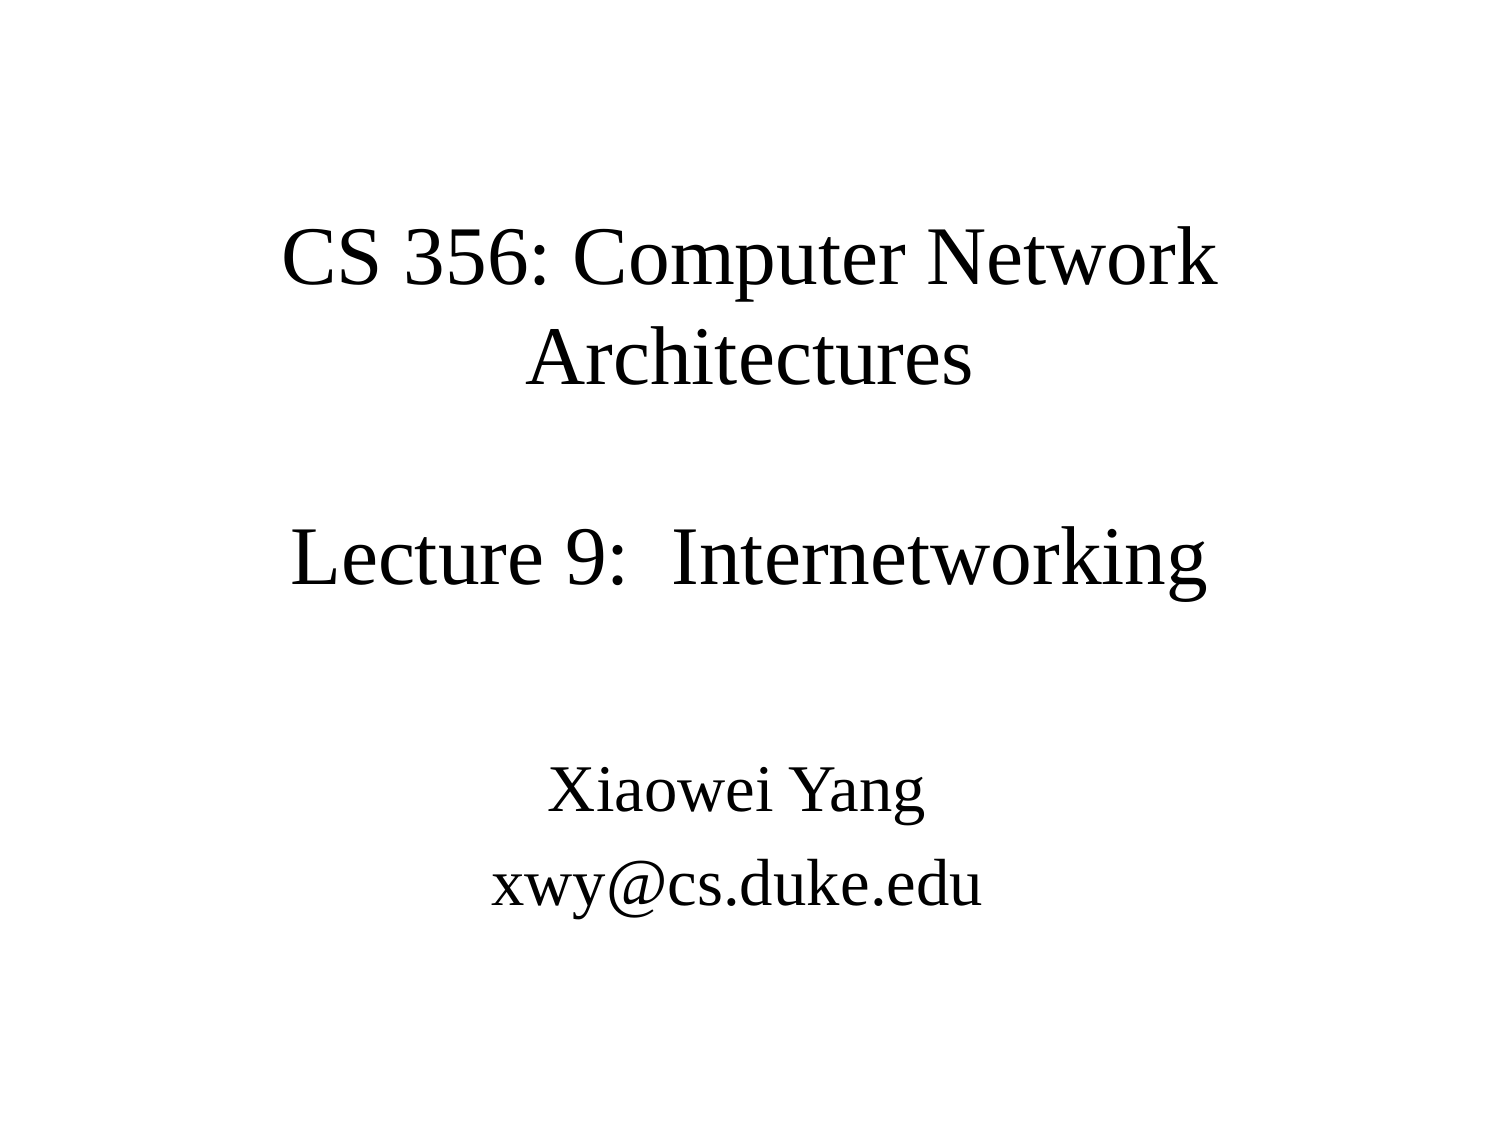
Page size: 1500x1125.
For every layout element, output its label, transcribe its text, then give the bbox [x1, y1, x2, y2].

title CS 356: Computer Network Architectures Lecture 9: Internetworking [112, 212, 1388, 591]
subtitle Xiaowei Yang xwy@cs.duke.edu [212, 737, 1263, 1026]
